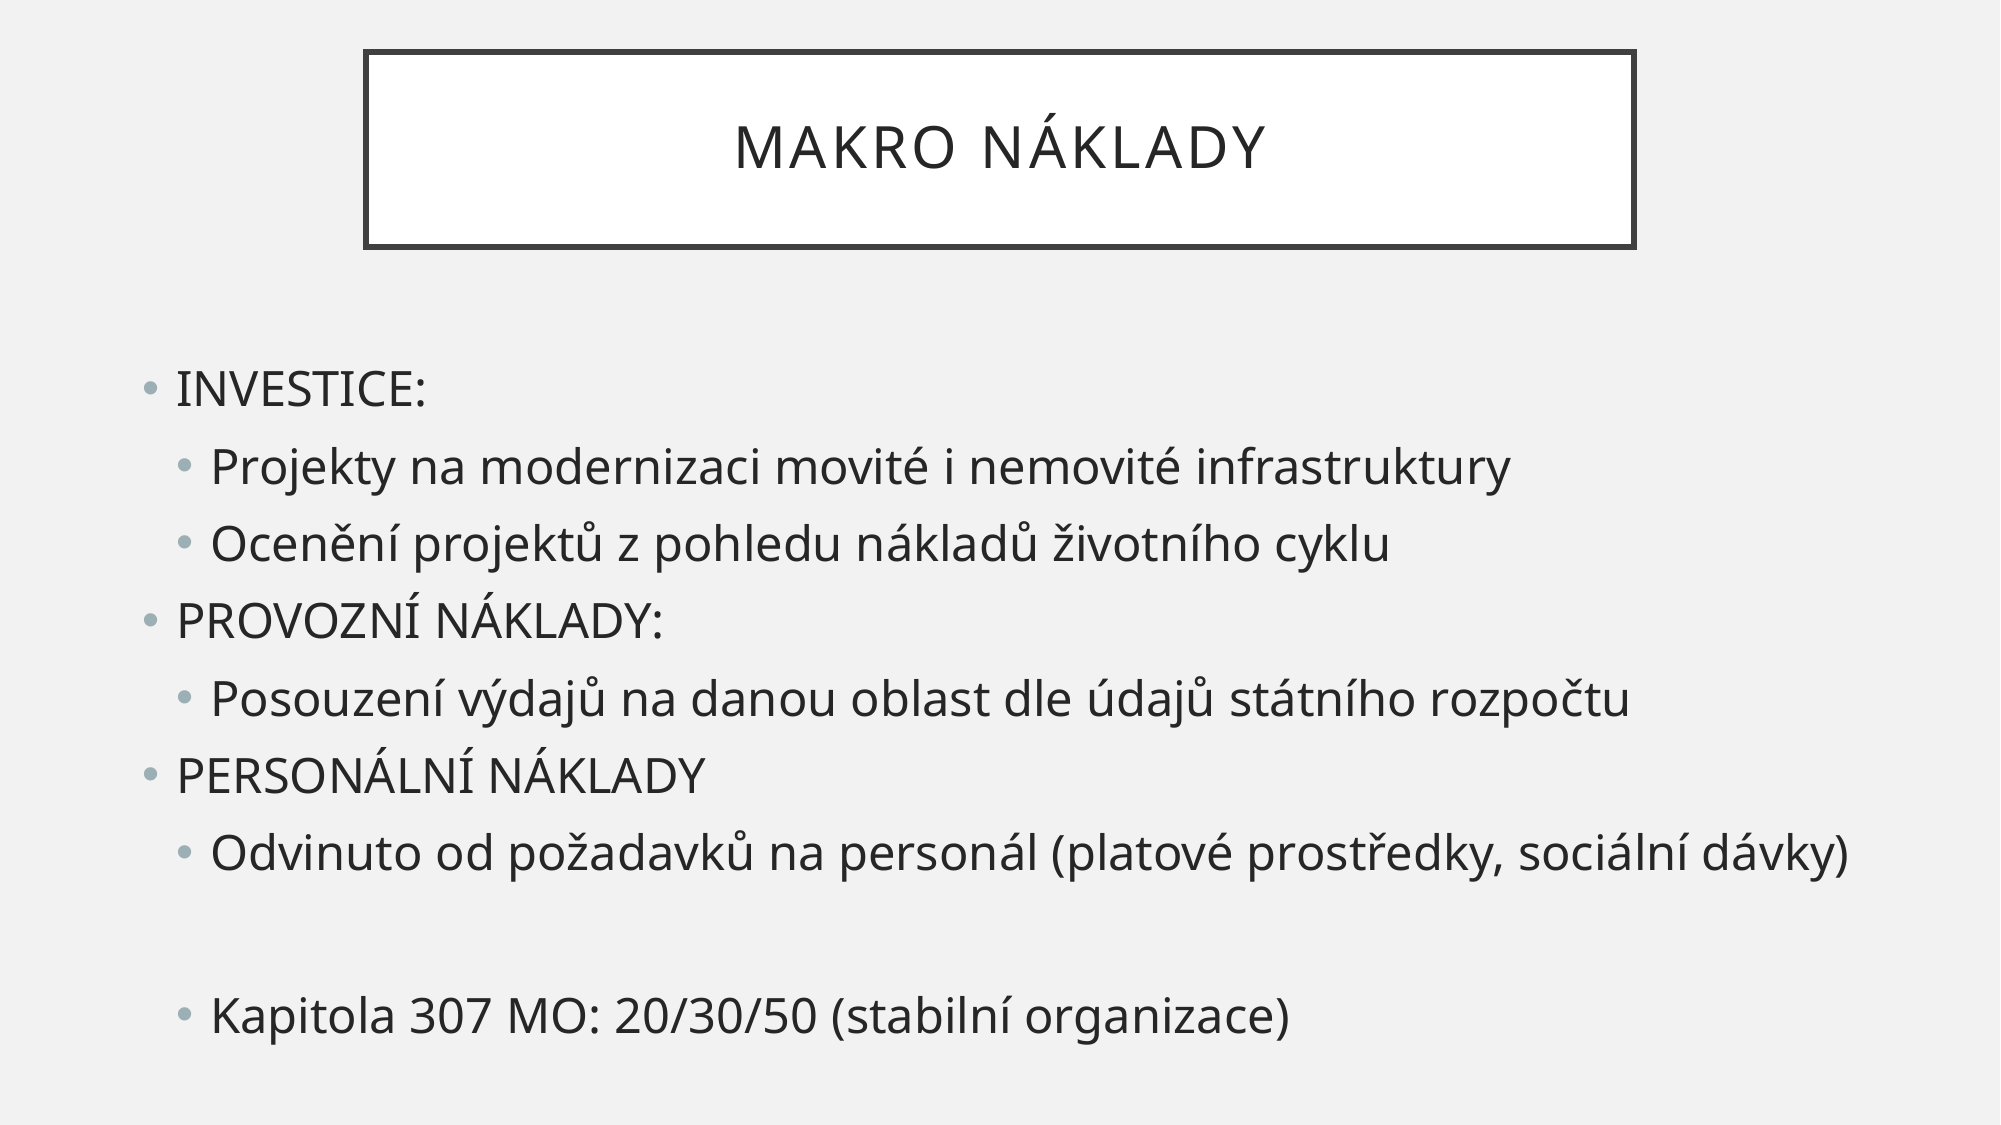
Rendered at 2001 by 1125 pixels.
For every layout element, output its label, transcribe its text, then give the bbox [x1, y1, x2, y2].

title MAKRO NÁKLADY [363, 49, 1637, 250]
list INVESTICE: Projekty na modernizaci movité i nemovité infrastruktury Ocenění projektů z pohledu nákladů životního cyklu PROVOZNÍ NÁKLADY: Posouzení výdajů na danou oblast dle údajů státního rozpočtu PERSONÁLNÍ NÁKLADY Odvinuto od požadavků na personál (platové prostředky, sociální dávky) Kapitola 307 MO: 20/30/50 (stabilní organizace) [127, 350, 1873, 1086]
